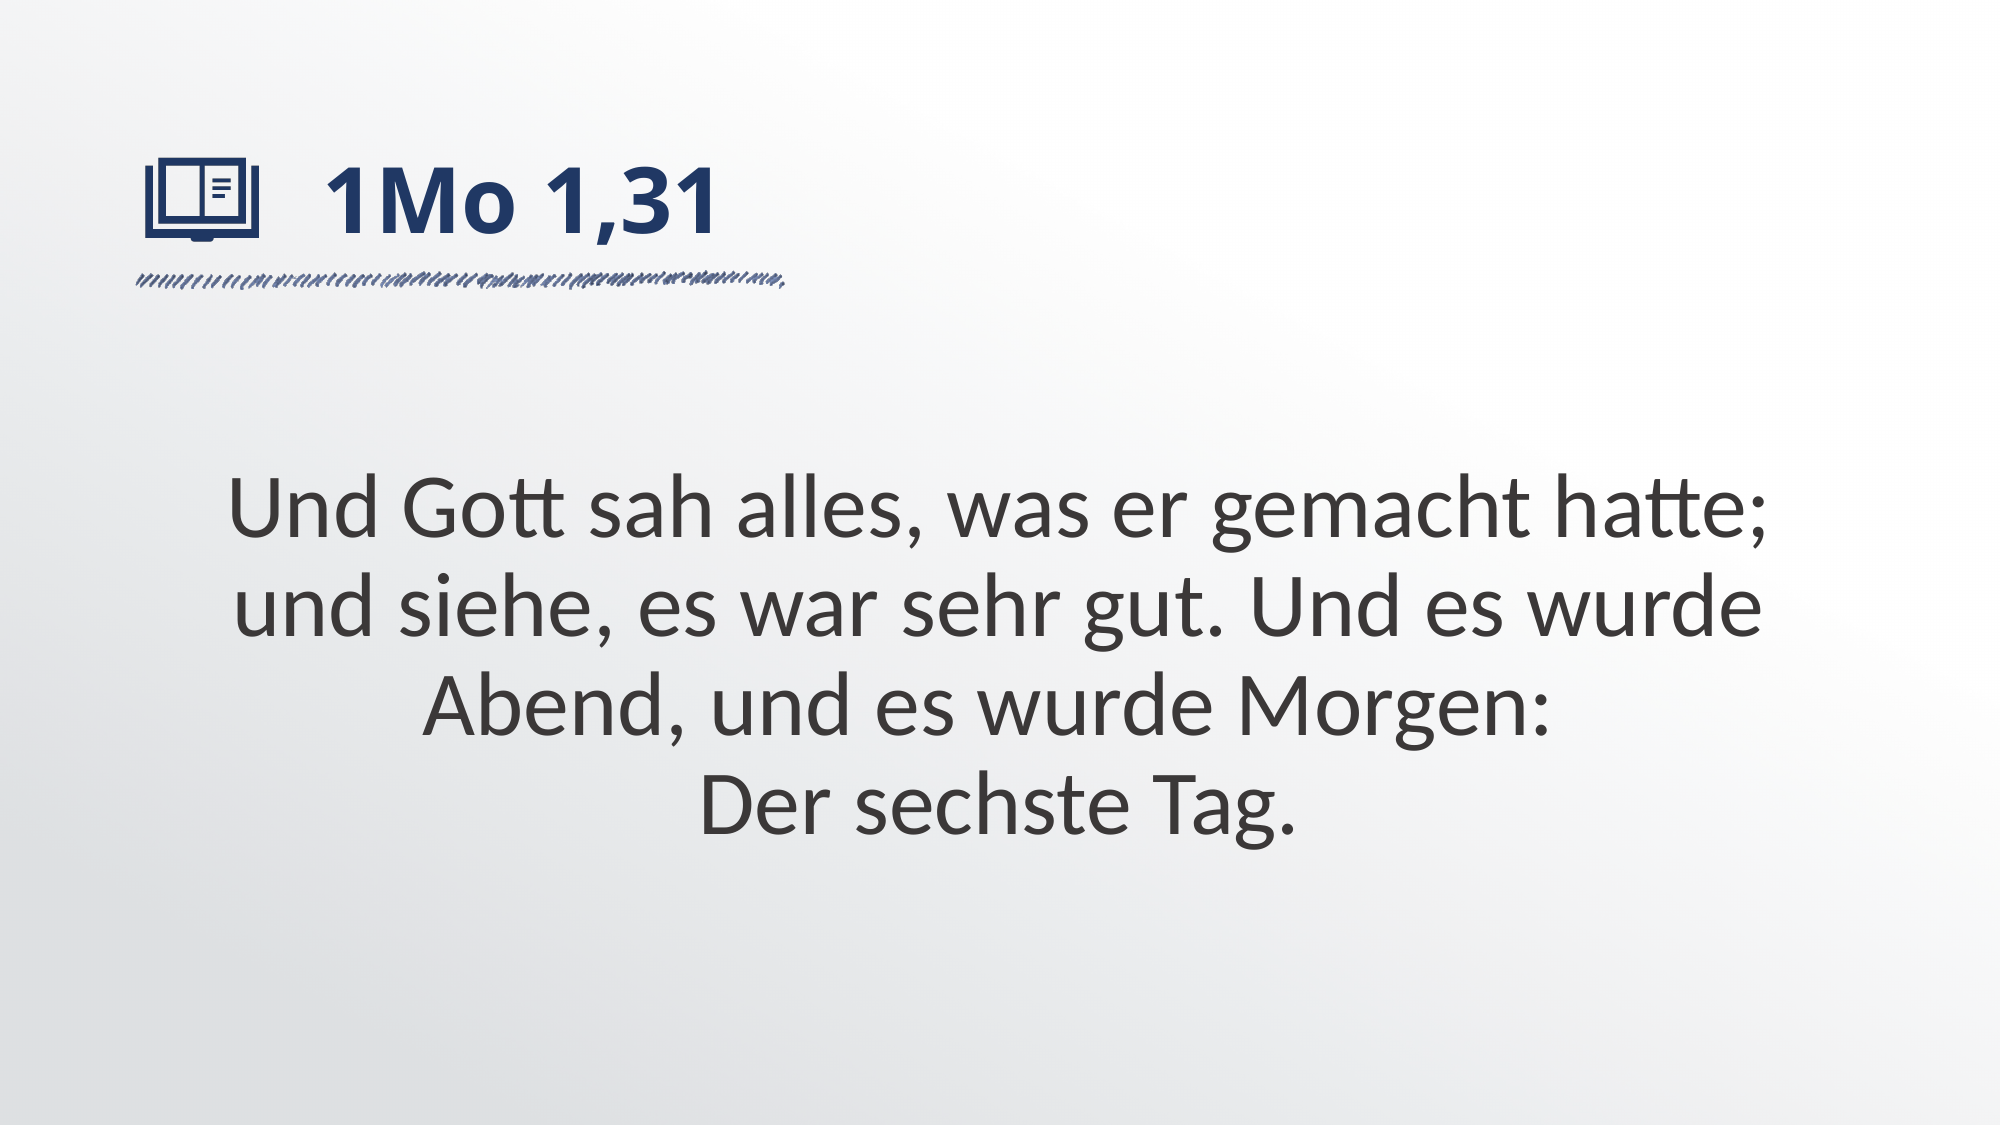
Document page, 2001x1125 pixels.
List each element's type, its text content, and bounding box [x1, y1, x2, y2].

title 1Mo 1,31 [322, 59, 1860, 261]
list Und Gott sah alles, was er gemacht hatte; und siehe, es war sehr gut. Und es wurde Abend, und es wurde Morgen: Der sechste Tag. [137, 299, 1863, 1014]
picture [140, 137, 264, 261]
